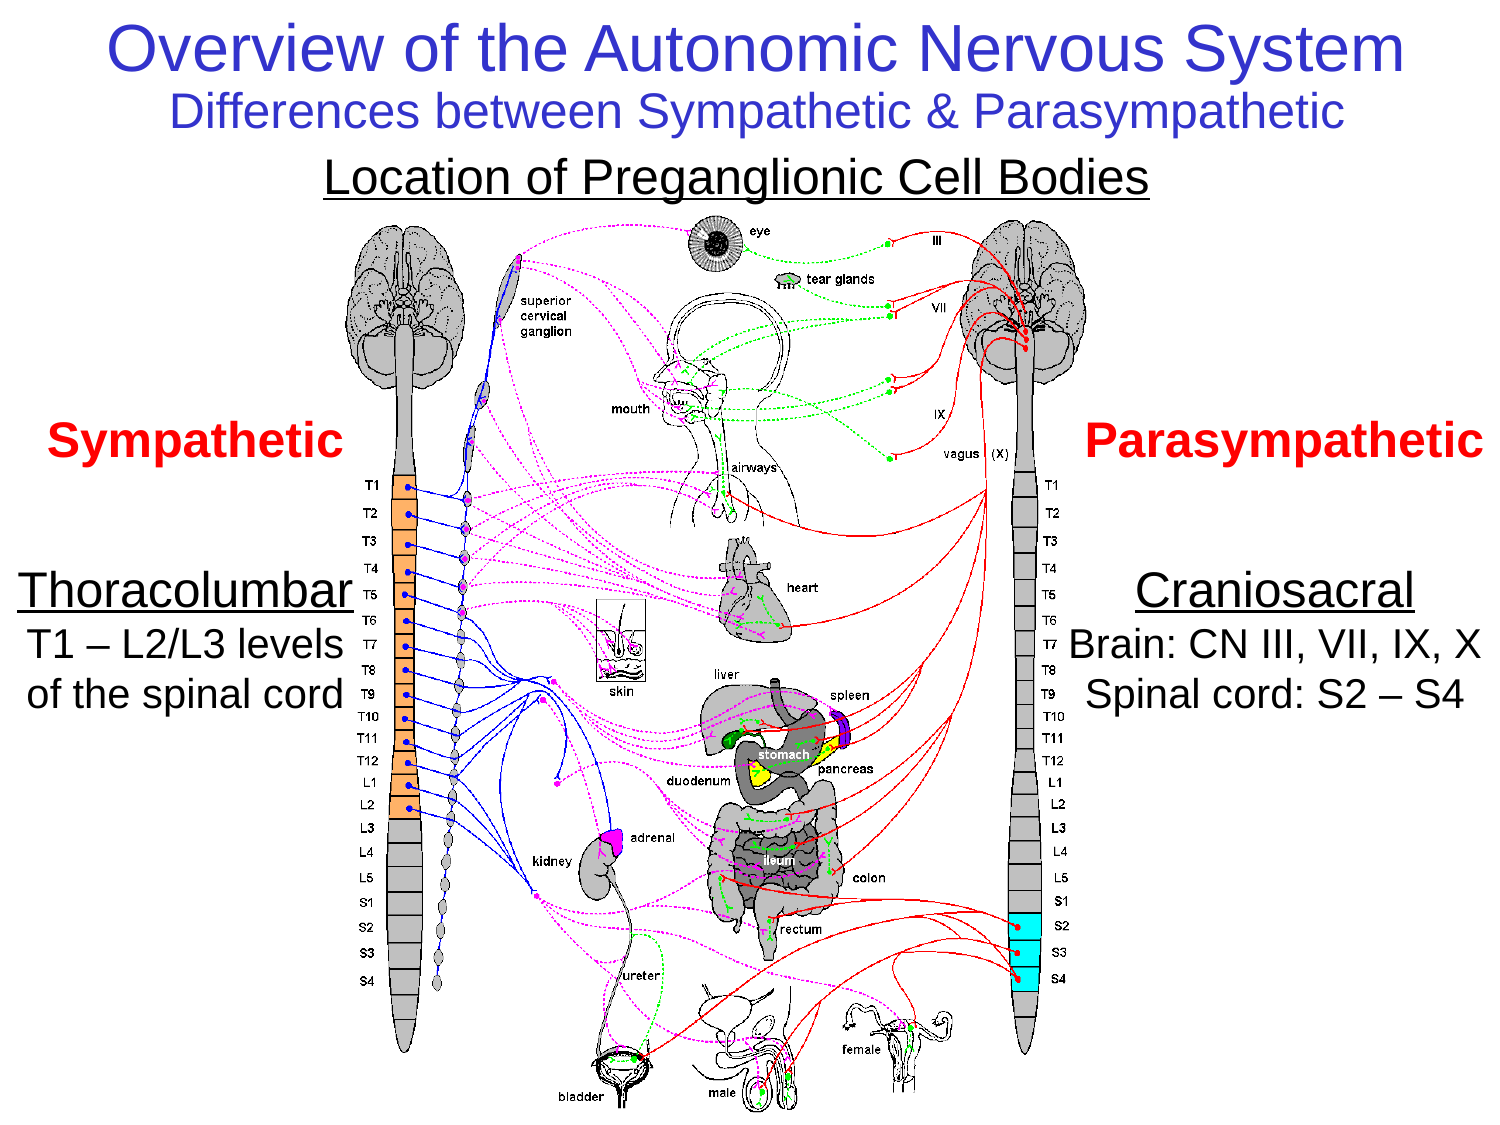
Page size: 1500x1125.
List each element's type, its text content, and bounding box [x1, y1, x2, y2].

text_box Location of Preganglionic Cell Bodies [249, 137, 1224, 213]
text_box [0, 399, 372, 726]
picture [337, 212, 1101, 1125]
text_box Overview of the Autonomic Nervous System Differences between Sympathetic & Parasympathetic [91, 6, 1423, 148]
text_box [1049, 399, 1500, 726]
